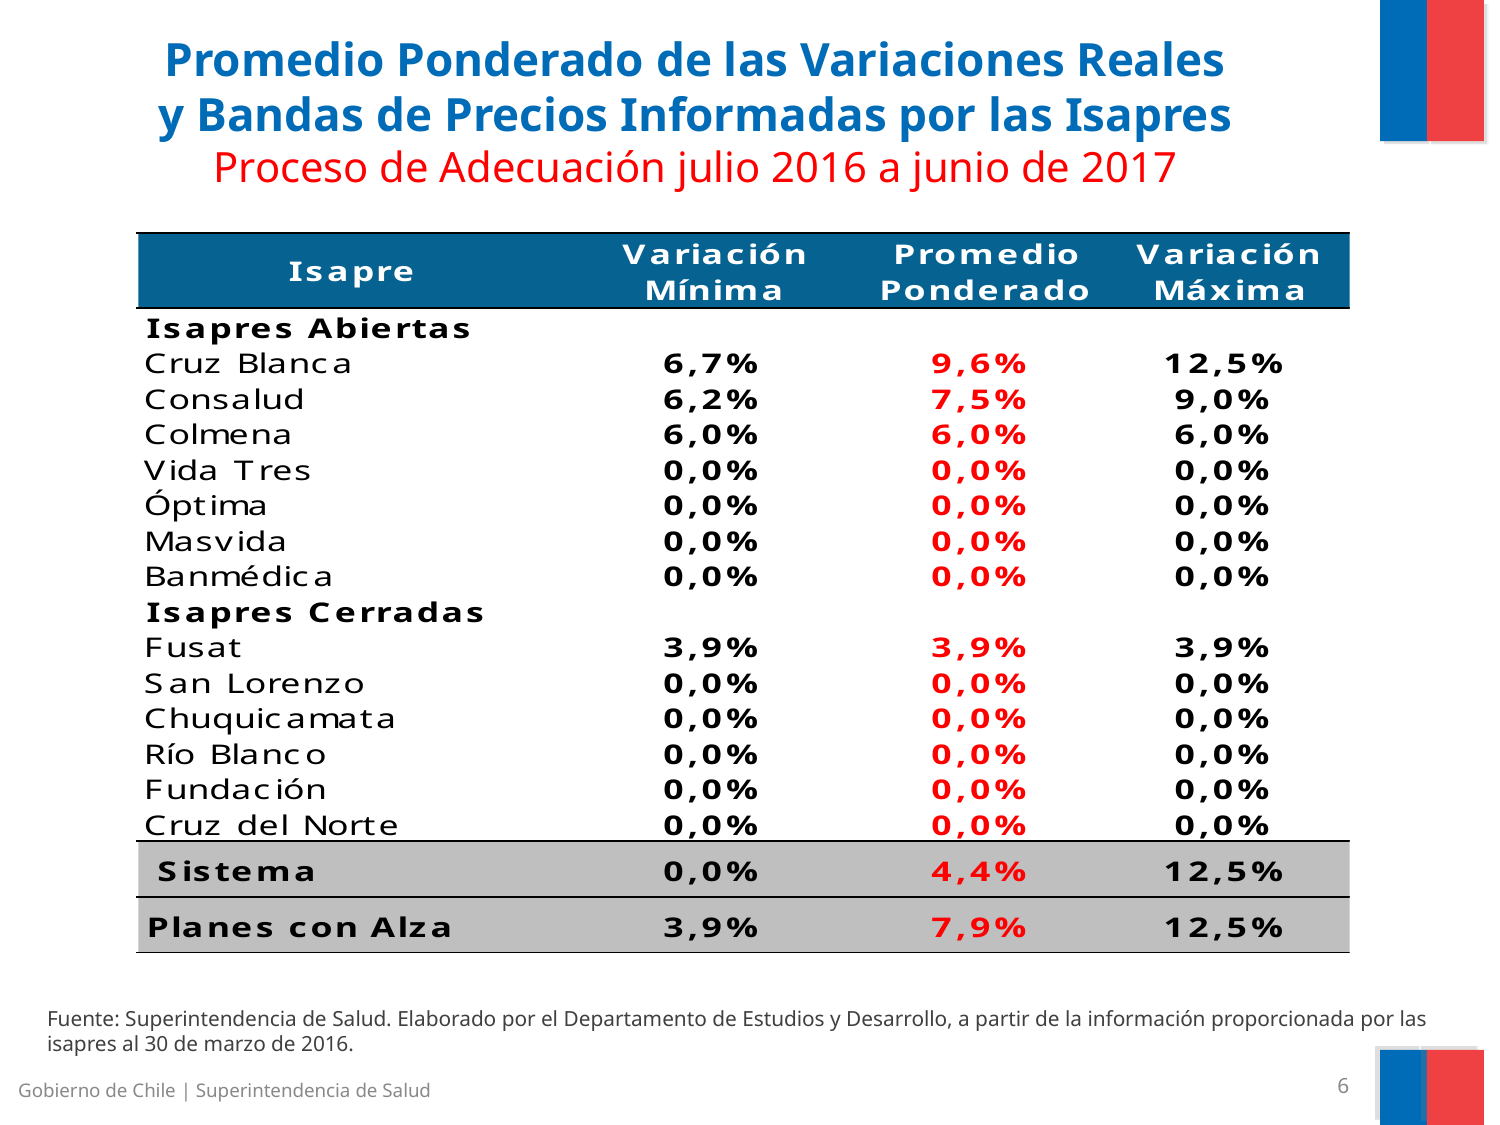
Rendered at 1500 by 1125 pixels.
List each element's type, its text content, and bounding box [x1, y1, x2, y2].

picture [135, 231, 1353, 955]
footer Gobierno de Chile | Superintendencia de Salud [3, 1070, 479, 1112]
slide_number 6 [1014, 1070, 1365, 1103]
text_box Fuente: Superintendencia de Salud. Elaborado por el Departamento de Estudios y Desarrollo, a partir de la información proporcionada por las isapres al 30 de marzo de 2016. [32, 998, 1465, 1064]
title Promedio Ponderado de las Variaciones Reales y Bandas de Precios Informadas por las Isapres Proceso de Adecuación julio 2016 a junio de 2017 [3, 23, 1388, 209]
